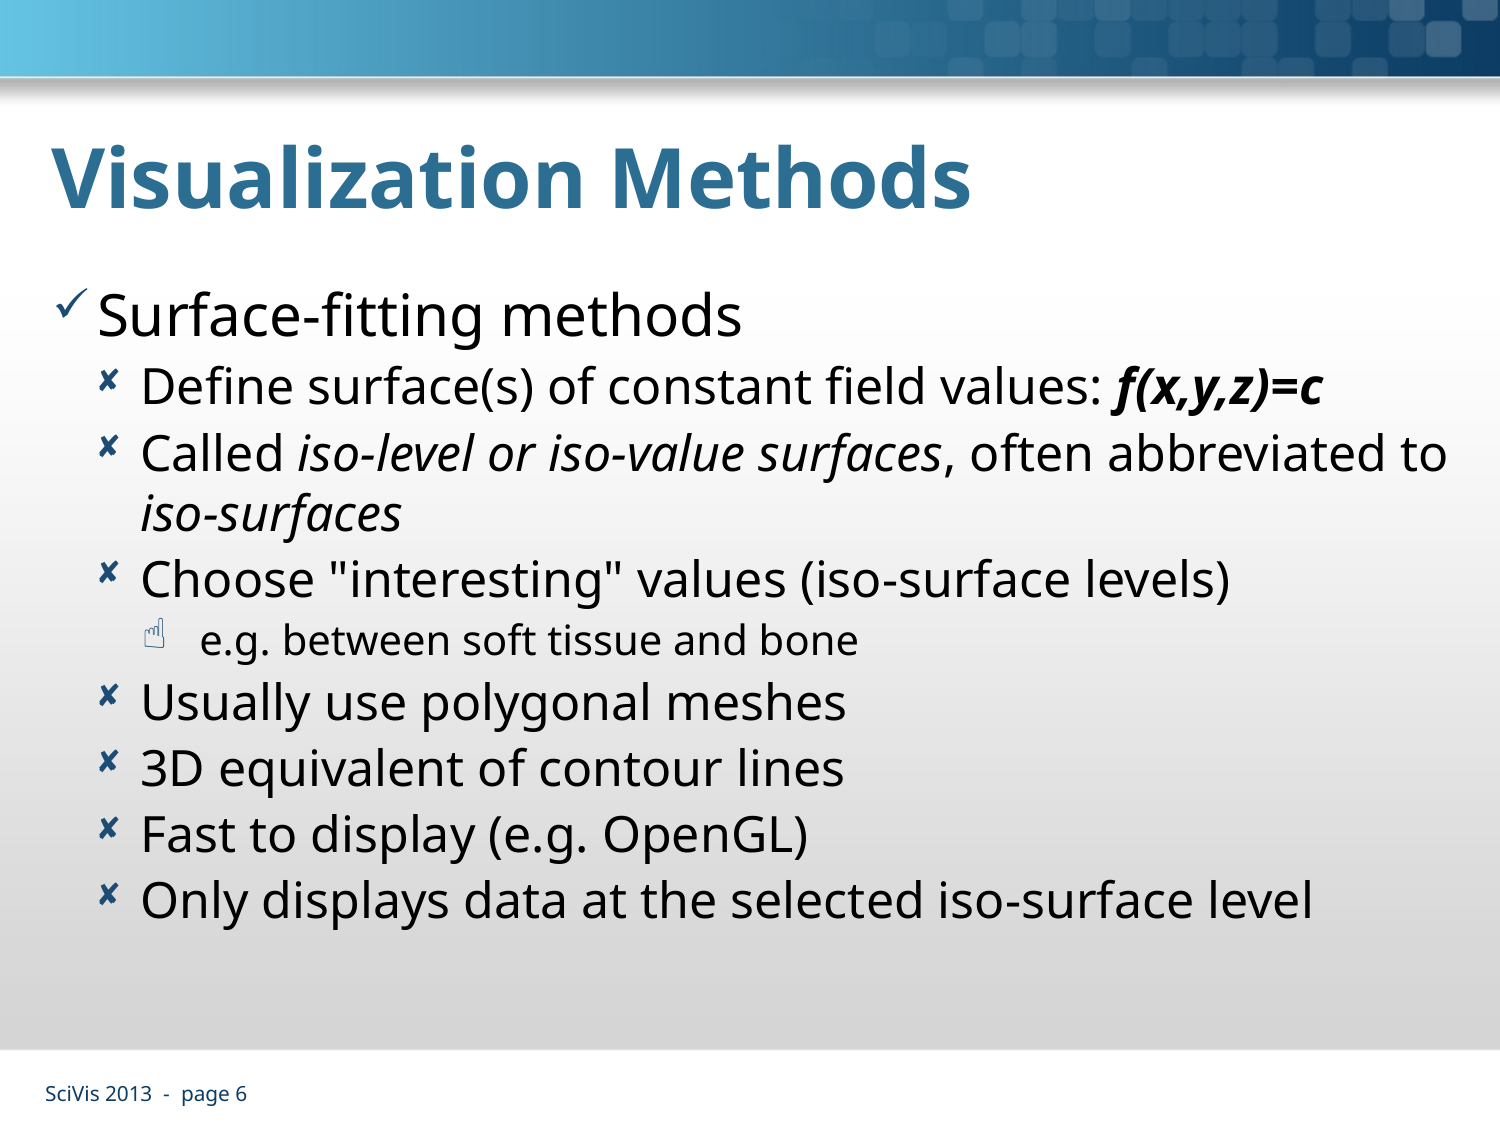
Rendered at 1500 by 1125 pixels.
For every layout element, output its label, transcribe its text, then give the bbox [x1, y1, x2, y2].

footer SciVis 2013 - page 6 [30, 1073, 484, 1115]
picture [0, 0, 1500, 1125]
title Visualization Methods [51, 125, 1449, 236]
list Surface-fitting methods Define surface(s) of constant field values: f(x,y,z)=c Called iso-level or iso-value surfaces, often abbreviated to iso-surfaces Choose "interesting" values (iso-surface levels) e.g. between soft tissue and bone Usually use polygonal meshes 3D equivalent of contour lines Fast to display (e.g. OpenGL) Only displays data at the selected iso-surface level [52, 271, 1451, 1019]
